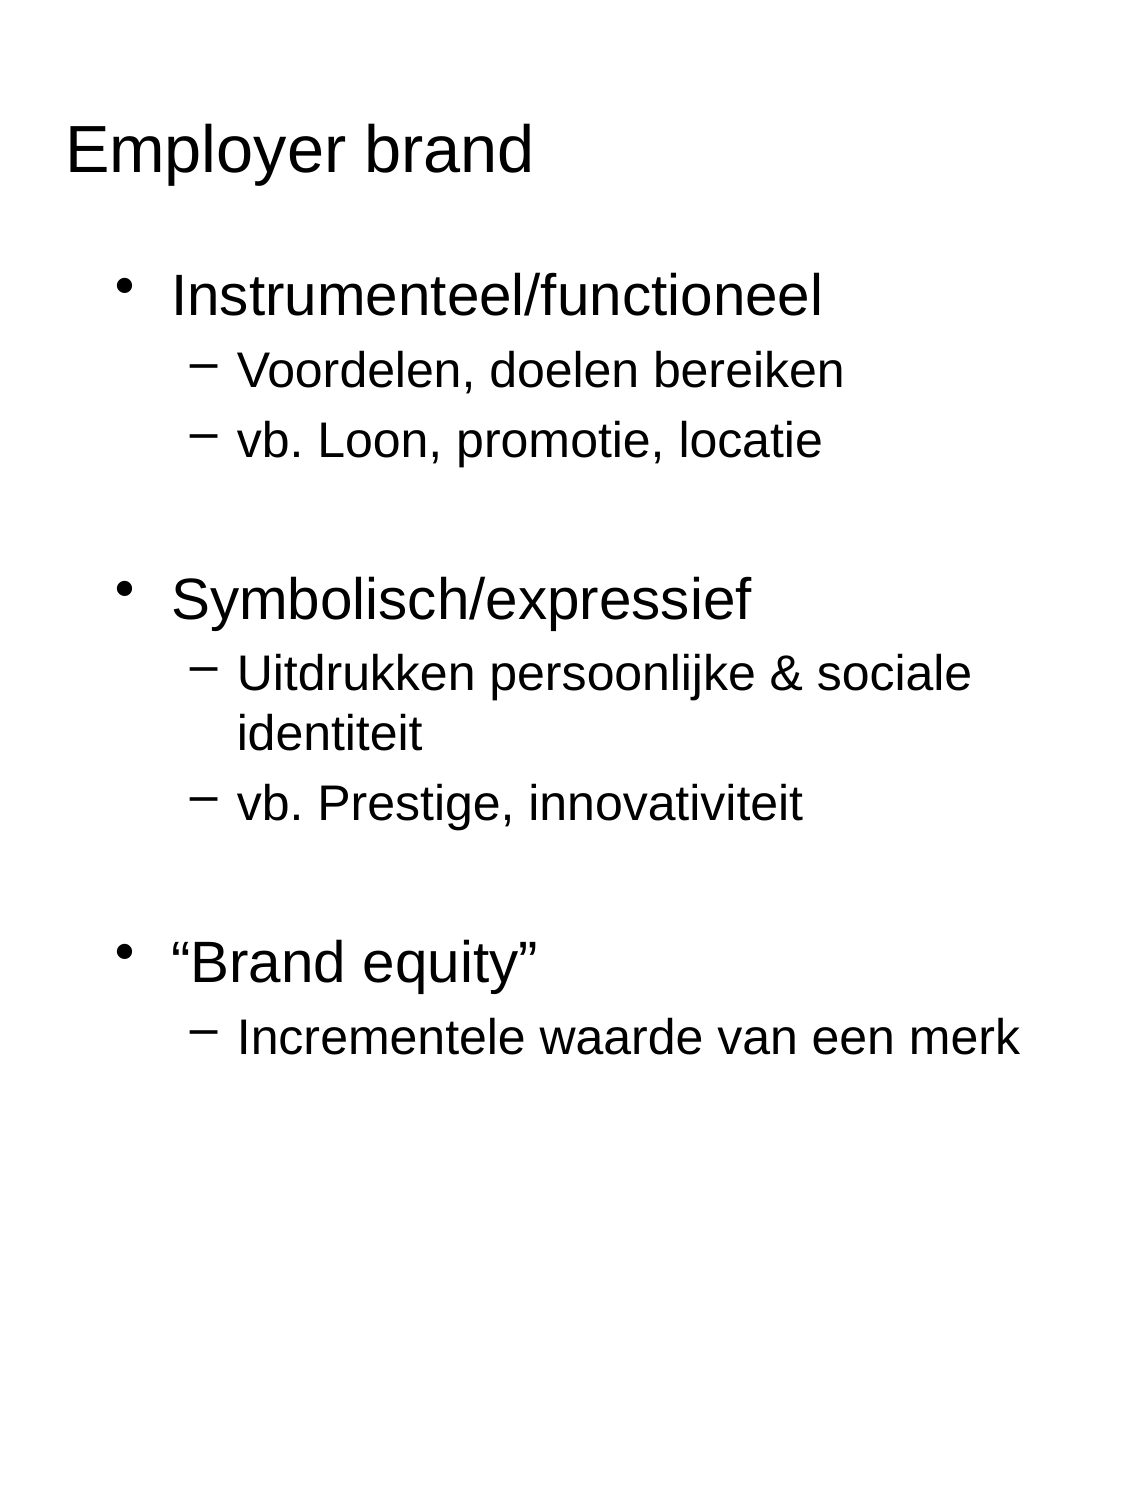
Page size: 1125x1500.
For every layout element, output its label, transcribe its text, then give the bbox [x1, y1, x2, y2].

title Employer brand [50, 79, 1025, 213]
list Instrumenteel/functioneel Voordelen, doelen bereiken vb. Loon, promotie, locatie Symbolisch/expressief Uitdrukken persoonlijke & sociale identiteit vb. Prestige, innovativiteit “Brand equity” Incrementele waarde van een merk [99, 249, 1100, 763]
